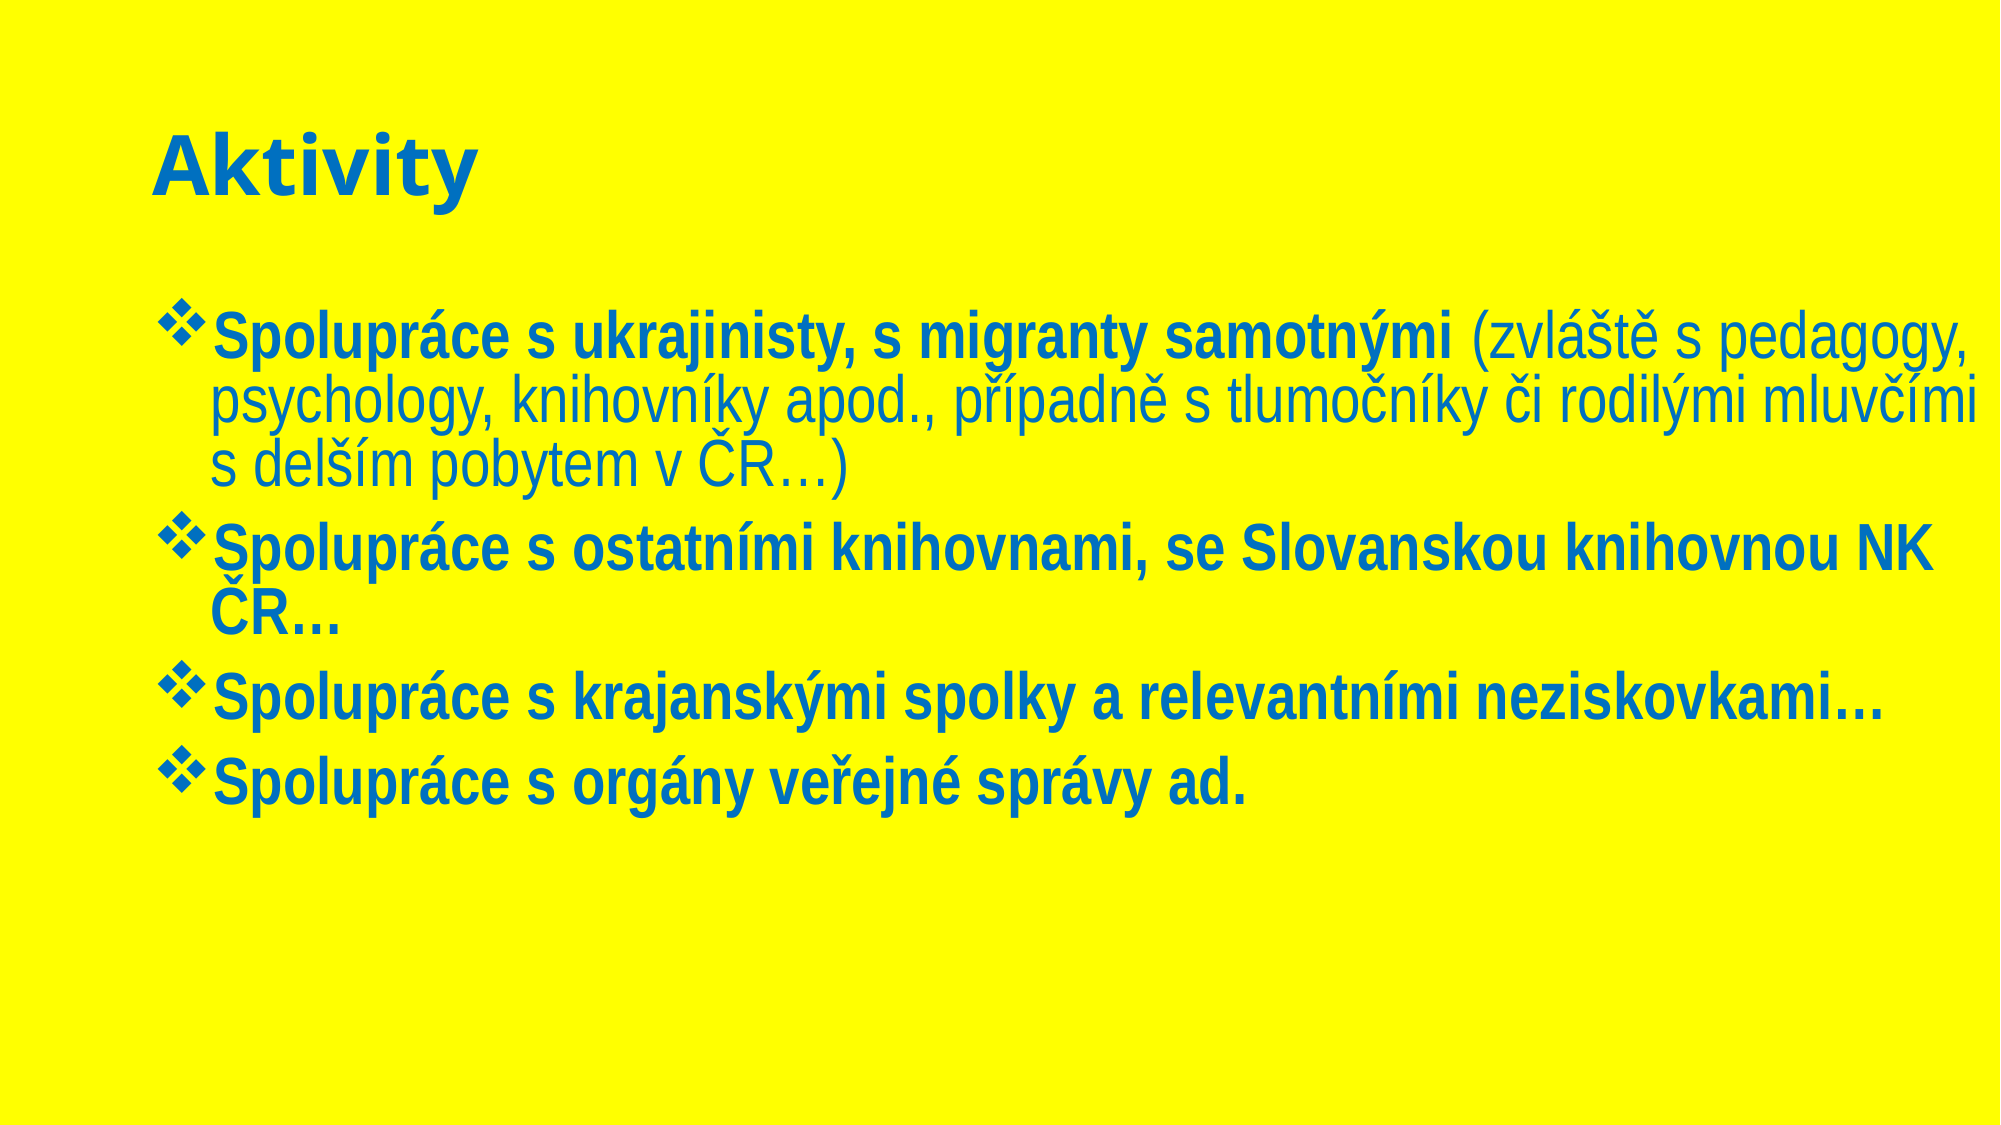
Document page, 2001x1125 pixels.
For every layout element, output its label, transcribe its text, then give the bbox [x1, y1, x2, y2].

list Spolupráce s ukrajinisty, s migranty samotnými (zvláště s pedagogy, psychology, knihovníky apod., případně s tlumočníky či rodilými mluvčími s delším pobytem v ČR…) Spolupráce s ostatními knihovnami, se Slovanskou knihovnou NK ČR… Spolupráce s krajanskými spolky a relevantními neziskovkami… Spolupráce s orgány veřejné správy ad. [137, 299, 2000, 1125]
title Aktivity [137, 59, 1863, 278]
